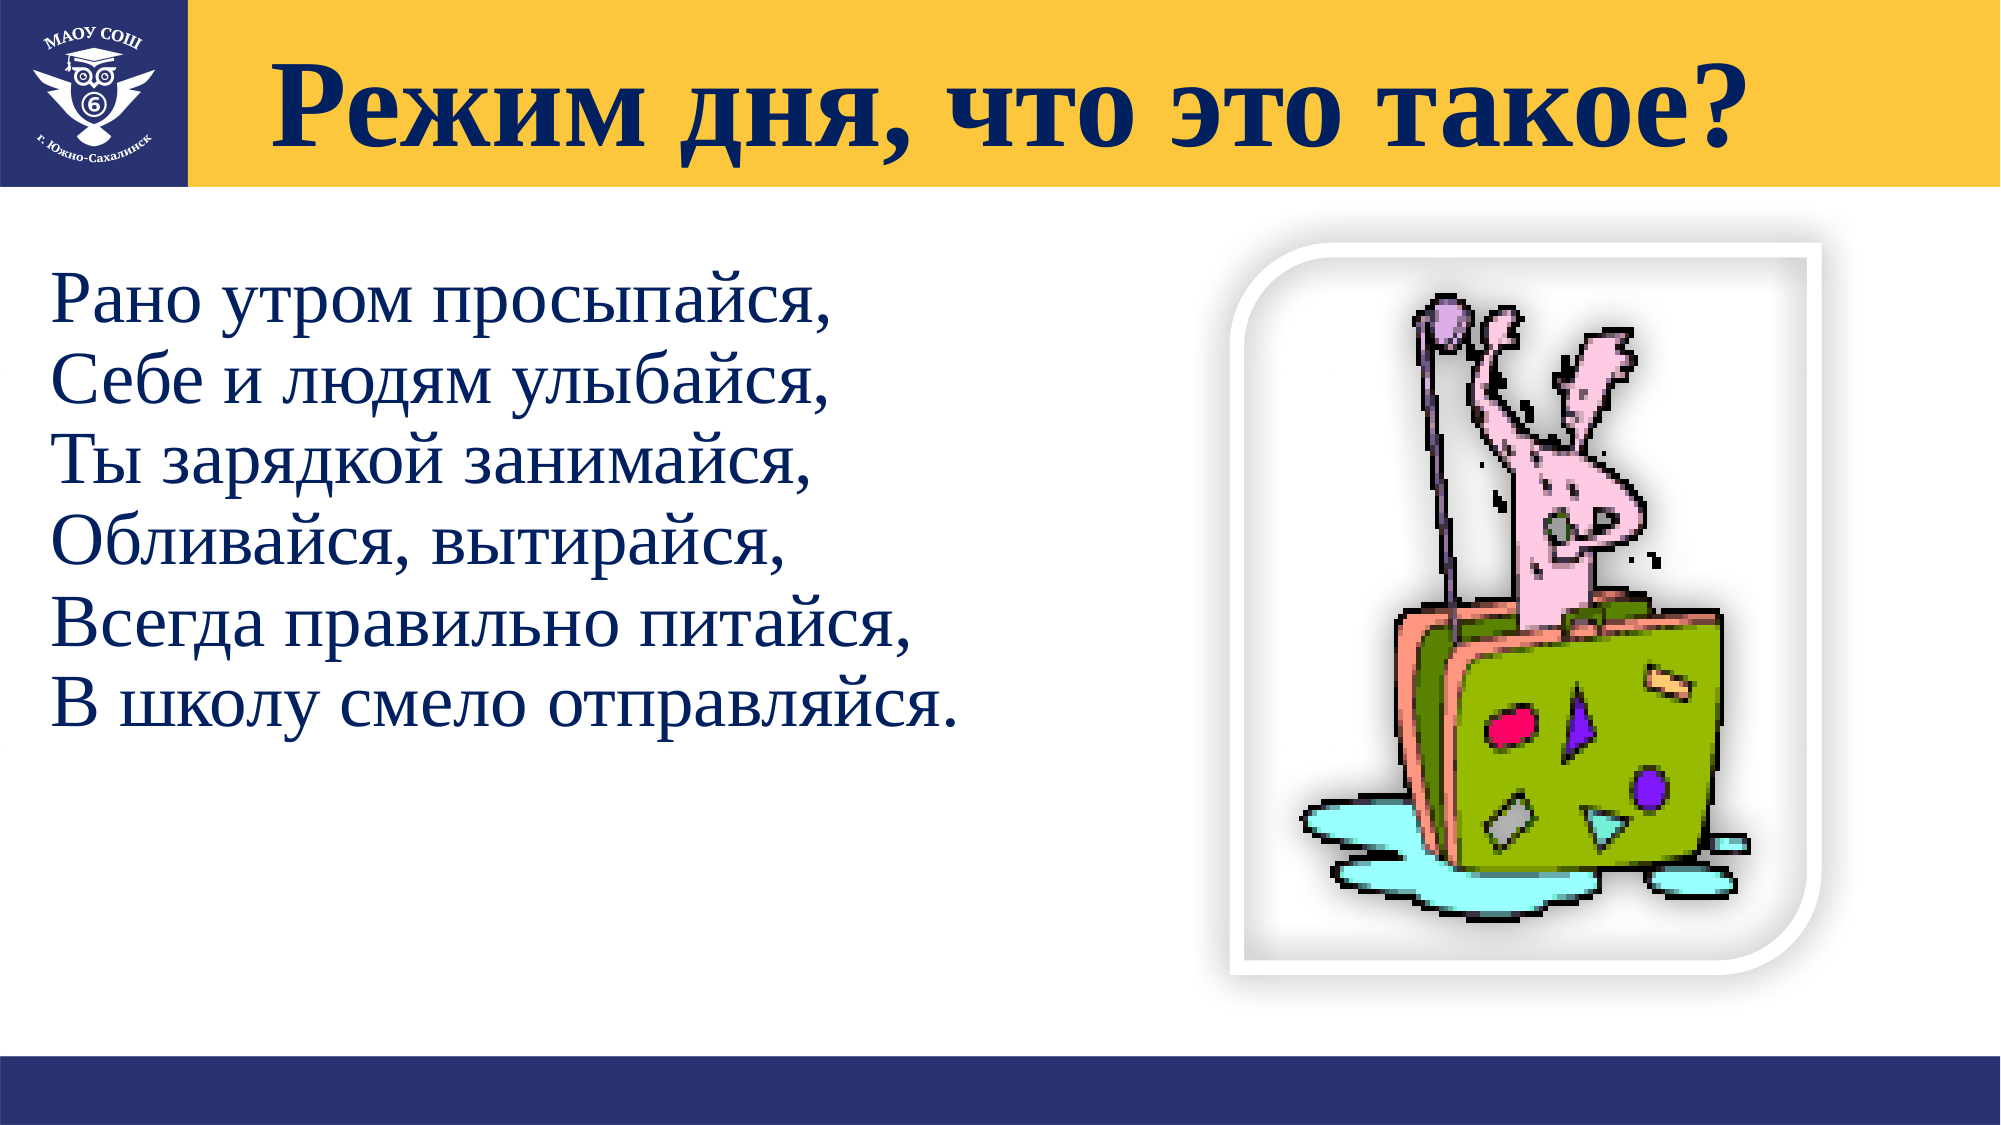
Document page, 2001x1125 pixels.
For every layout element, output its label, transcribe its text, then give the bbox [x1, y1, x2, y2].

picture [0, 0, 2001, 1125]
title Режим дня, что это такое? [255, 59, 1970, 152]
text_box Рано утром просыпайся, Себе и людям улыбайся, Ты зарядкой занимайся, Обливайся, вытирайся, Всегда правильно питайся, В школу смело отправляйся. [35, 249, 1236, 841]
